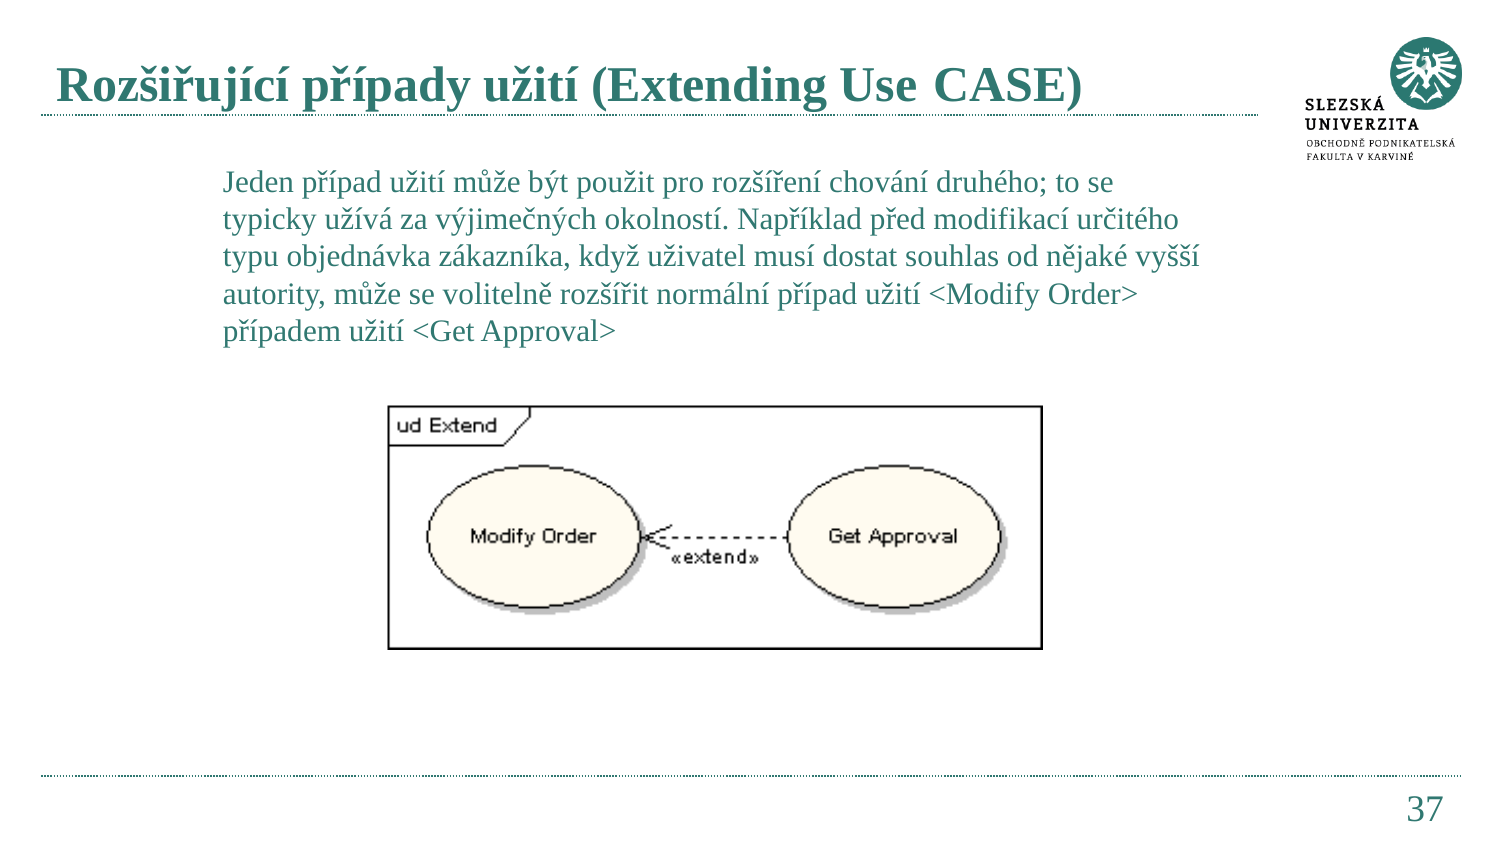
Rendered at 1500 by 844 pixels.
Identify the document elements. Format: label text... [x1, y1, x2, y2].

picture [1305, 37, 1462, 160]
title Rozšiřující případy užití (Extending Use CASE) [41, 32, 1140, 116]
list Jeden případ užití může být použit pro rozšíření chování druhého; to se typicky užívá za výjimečných okolností. Například před modifikací určitého typu objednávka zákazníka, když uživatel musí dostat souhlas od nějaké vyšší autority, může se volitelně rozšířit normální případ užití <Modify Order> případem užití <Get Approval> [208, 153, 1221, 367]
slide_number 37 [1281, 776, 1459, 822]
picture [386, 403, 1043, 650]
